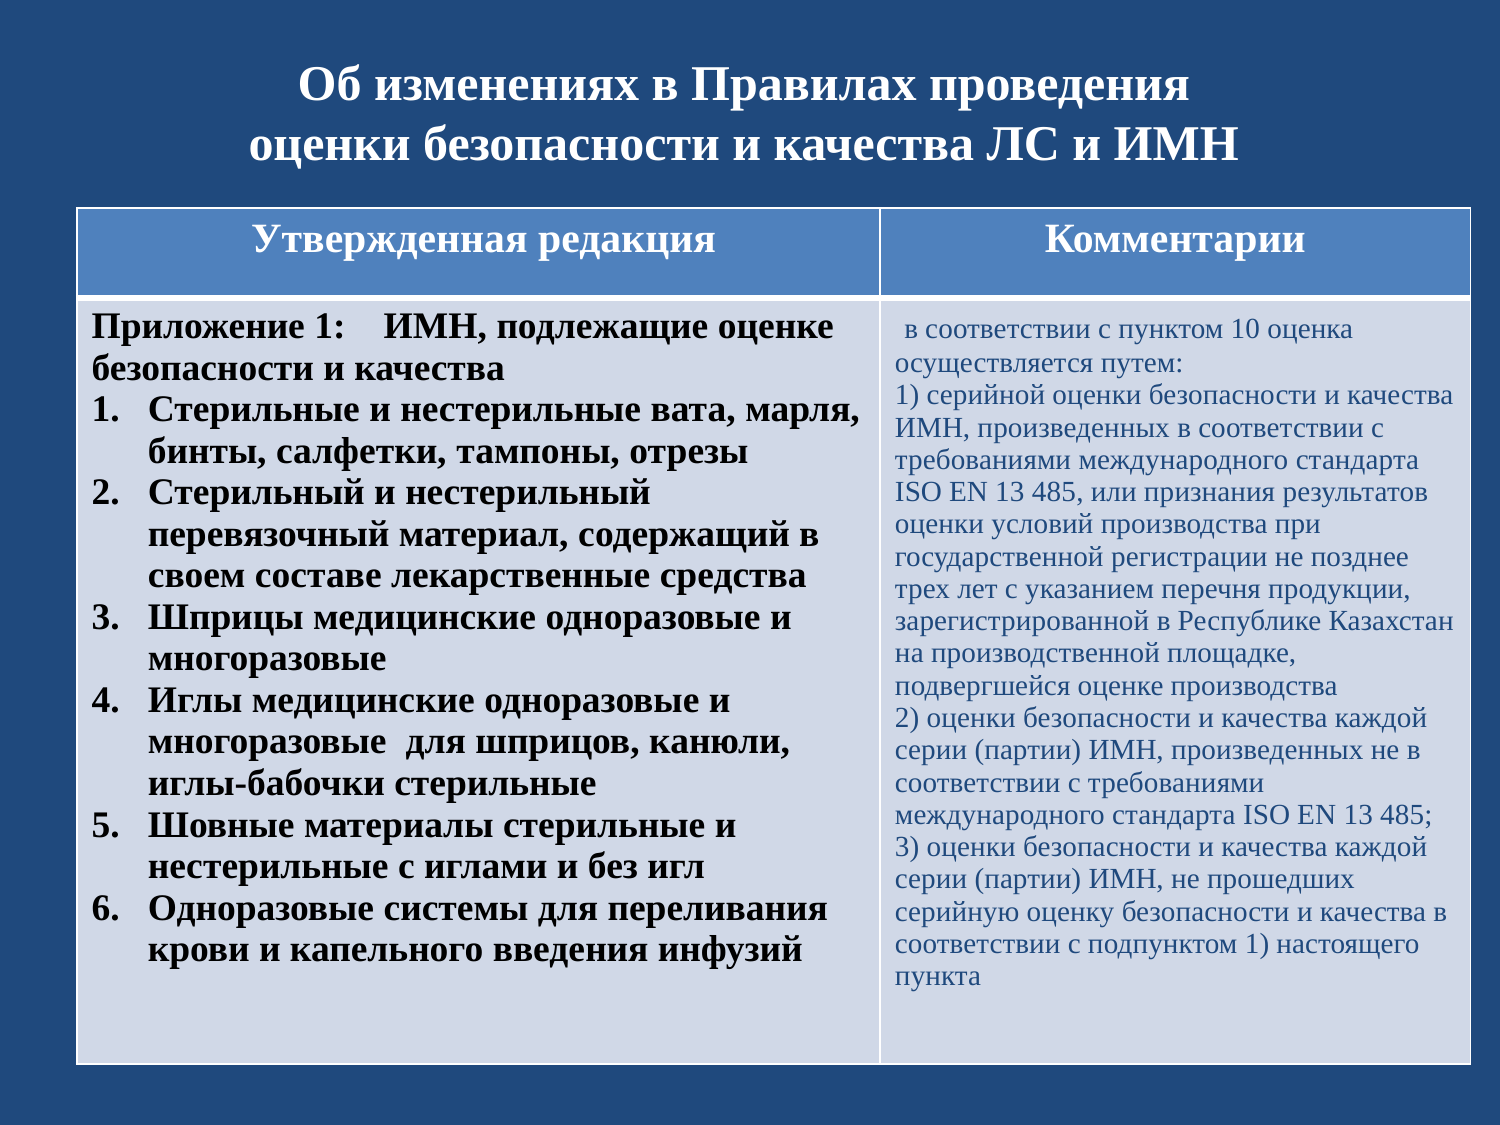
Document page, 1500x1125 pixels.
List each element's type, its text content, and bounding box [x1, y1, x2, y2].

table_header Комментарии [881, 209, 1470, 295]
table_header Утвержденная редакция [78, 209, 879, 295]
list Об изменениях в Правилах проведения оценки безопасности и качества ЛС и ИМН [17, 42, 1483, 953]
table_cell Приложение 1: ИМН, подлежащие оценке безопасности и качества Стерильные и нестерильные вата, марля, бинты, салфетки, тампоны, отрезы Стерильный и нестерильный перевязочный материал, содержащий в своем составе лекарственные средства Шприцы медицинские одноразовые и многоразовые Иглы медицинские одноразовые и многоразовые для шприцов, канюли, иглы-бабочки стерильные Шовные материалы стерильные и нестерильные с иглами и без игл Одноразовые системы для переливания крови и капельного введения инфузий [78, 301, 879, 1063]
table_cell в соответствии с пунктом 10 оценка осуществляется путем: 1) серийной оценки безопасности и качества ИМН, произведенных в соответствии с требованиями международного стандарта ISO EN 13 485, или признания результатов оценки условий производства при государственной регистрации не позднее трех лет с указанием перечня продукции, зарегистрированной в Республике Казахстан на производственной площадке, подвергшейся оценке производства 2) оценки безопасности и качества каждой серии (партии) ИМН, произведенных не в соответствии с требованиями международного стандарта ISO EN 13 485; 3) оценки безопасности и качества каждой серии (партии) ИМН, не прошедших серийную оценку безопасности и качества в соответствии с подпунктом 1) настоящего пункта [881, 301, 1470, 1063]
